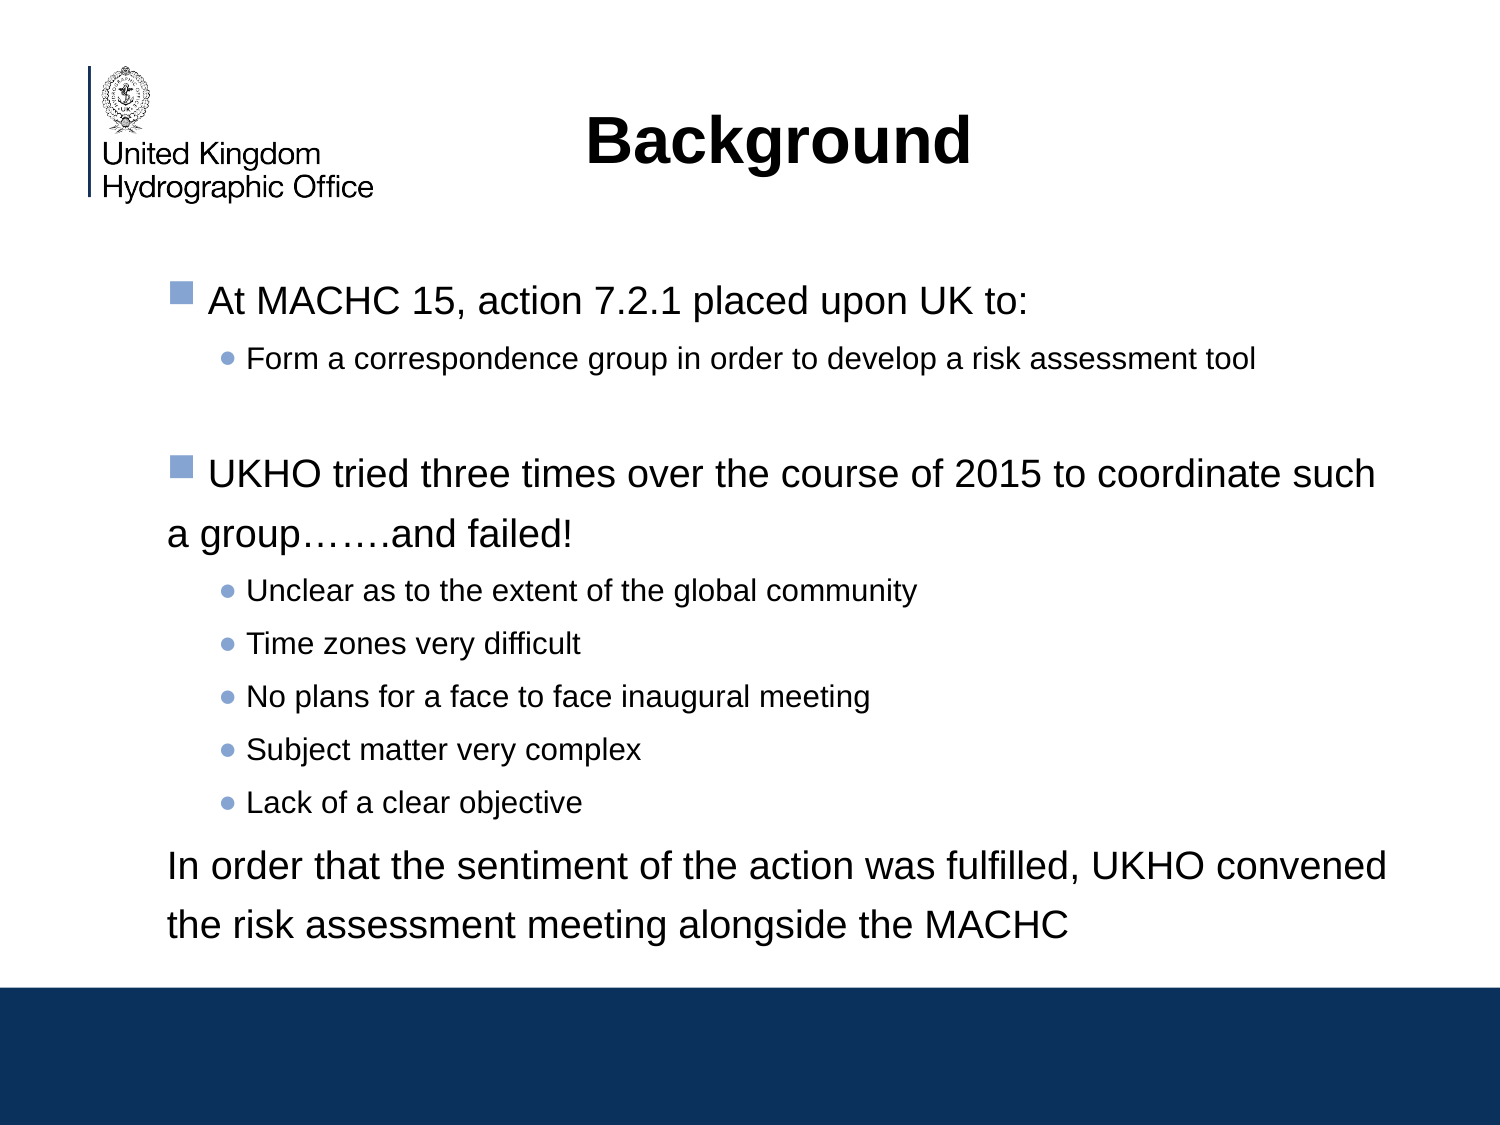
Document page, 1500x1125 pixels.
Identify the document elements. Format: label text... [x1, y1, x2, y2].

picture [88, 66, 373, 204]
text_box Background [360, 66, 1199, 185]
list At MACHC 15, action 7.2.1 placed upon UK to: Form a correspondence group in order to develop a risk assessment tool UKHO tried three times over the course of 2015 to coordinate such a group…….and failed! Unclear as to the extent of the global community Time zones very difficult No plans for a face to face inaugural meeting Subject matter very complex Lack of a clear objective In order that the sentiment of the action was fulfilled, UKHO convened the risk assessment meeting alongside the MACHC [151, 255, 1424, 941]
